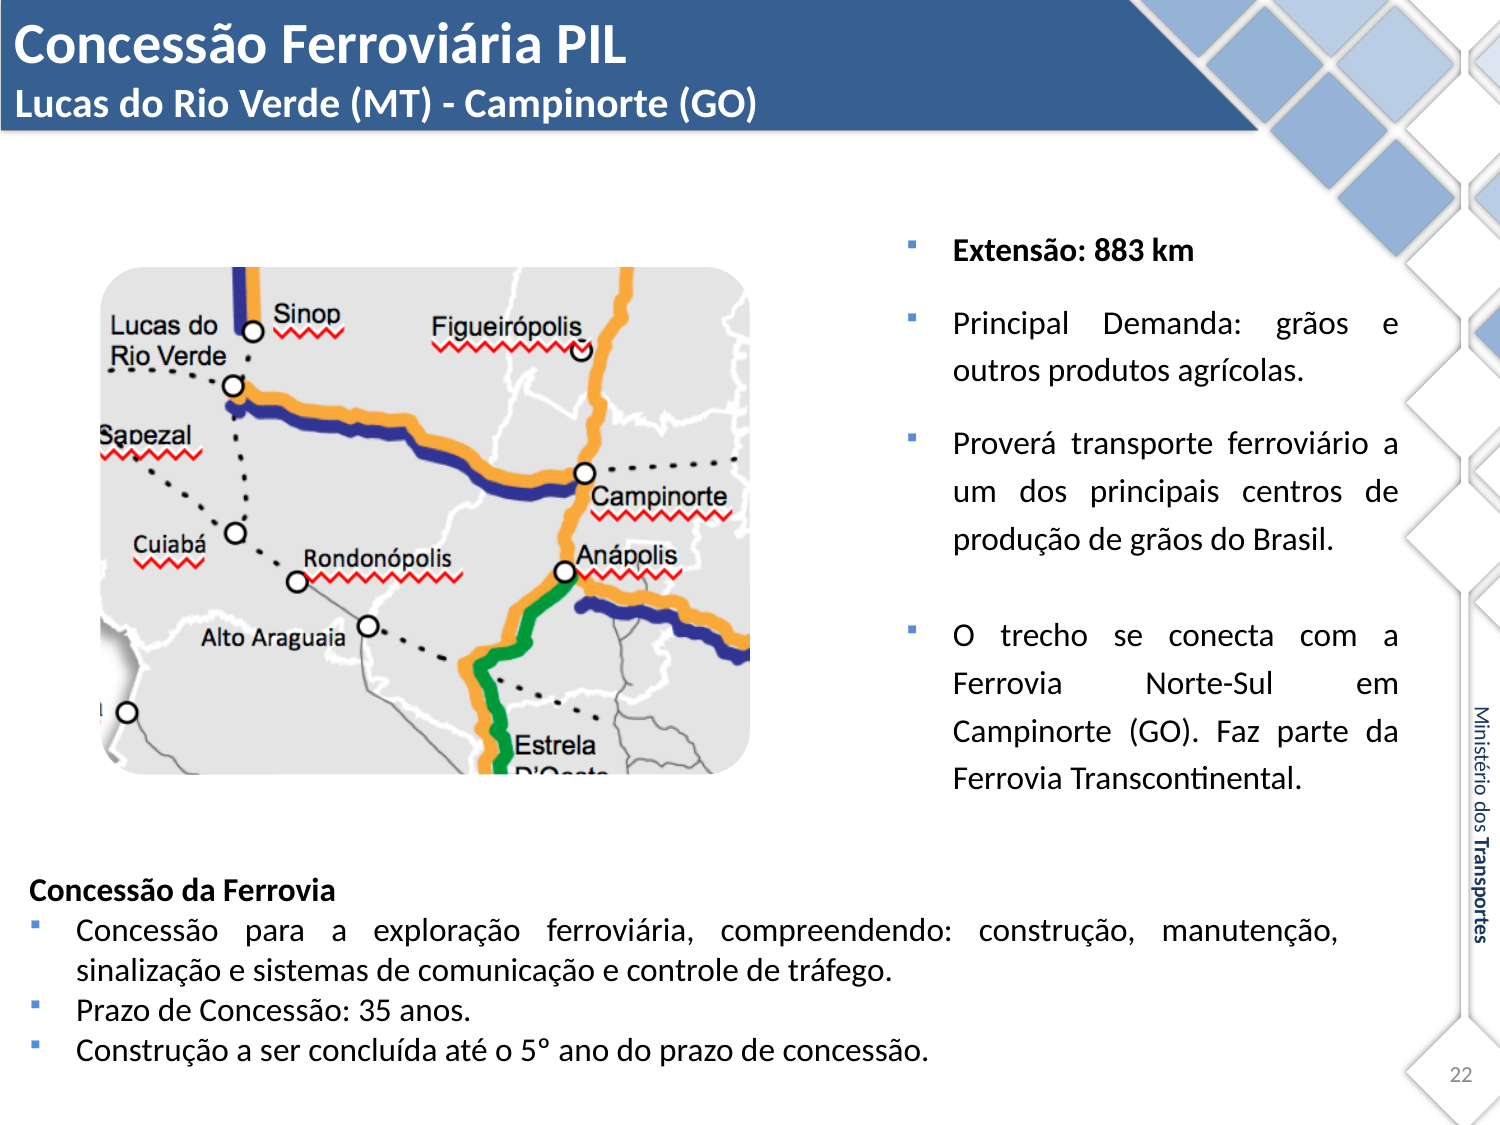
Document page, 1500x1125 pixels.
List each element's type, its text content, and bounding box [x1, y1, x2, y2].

picture [0, 0, 1500, 1125]
text_box Concessão da Ferrovia Concessão para a exploração ferroviária, compreendendo: construção, manutenção, sinalização e sistemas de comunicação e controle de tráfego. Prazo de Concessão: 35 anos. Construção a ser concluída até o 5º ano do prazo de concessão. [29, 868, 1341, 1069]
text_box Extensão: 883 km Principal Demanda: grãos e outros produtos agrícolas. Proverá transporte ferroviário a um dos principais centros de produção de grãos do Brasil. O trecho se conecta com a Ferrovia Norte-Sul em Campinorte (GO). Faz parte da Ferrovia Transcontinental. [906, 219, 1400, 797]
text_box Concessão Ferroviária PIL Lucas do Rio Verde (MT) - Campinorte (GO) [0, 0, 1123, 133]
